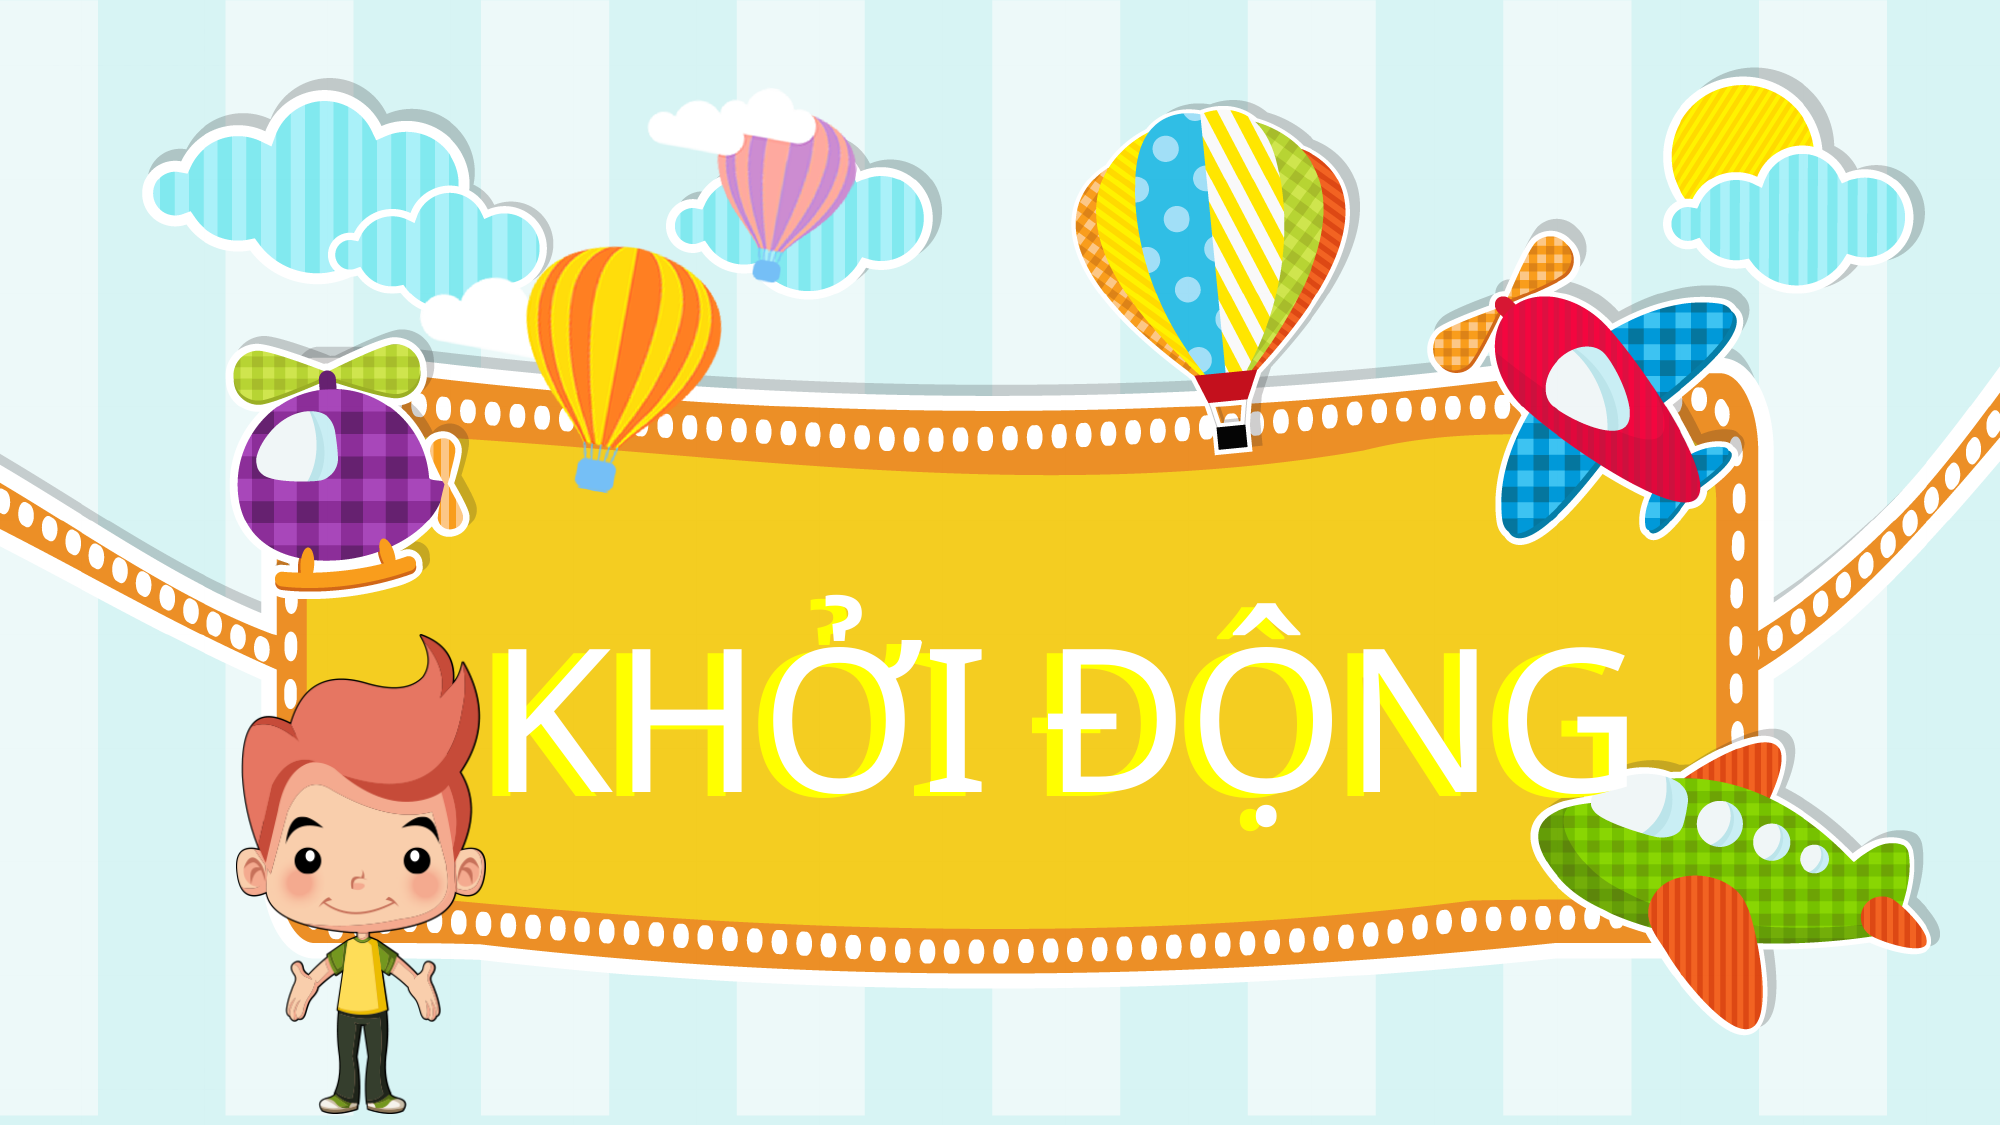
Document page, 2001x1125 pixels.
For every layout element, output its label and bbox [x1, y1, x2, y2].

picture [0, 0, 2000, 1125]
text_box [562, 584, 1553, 847]
